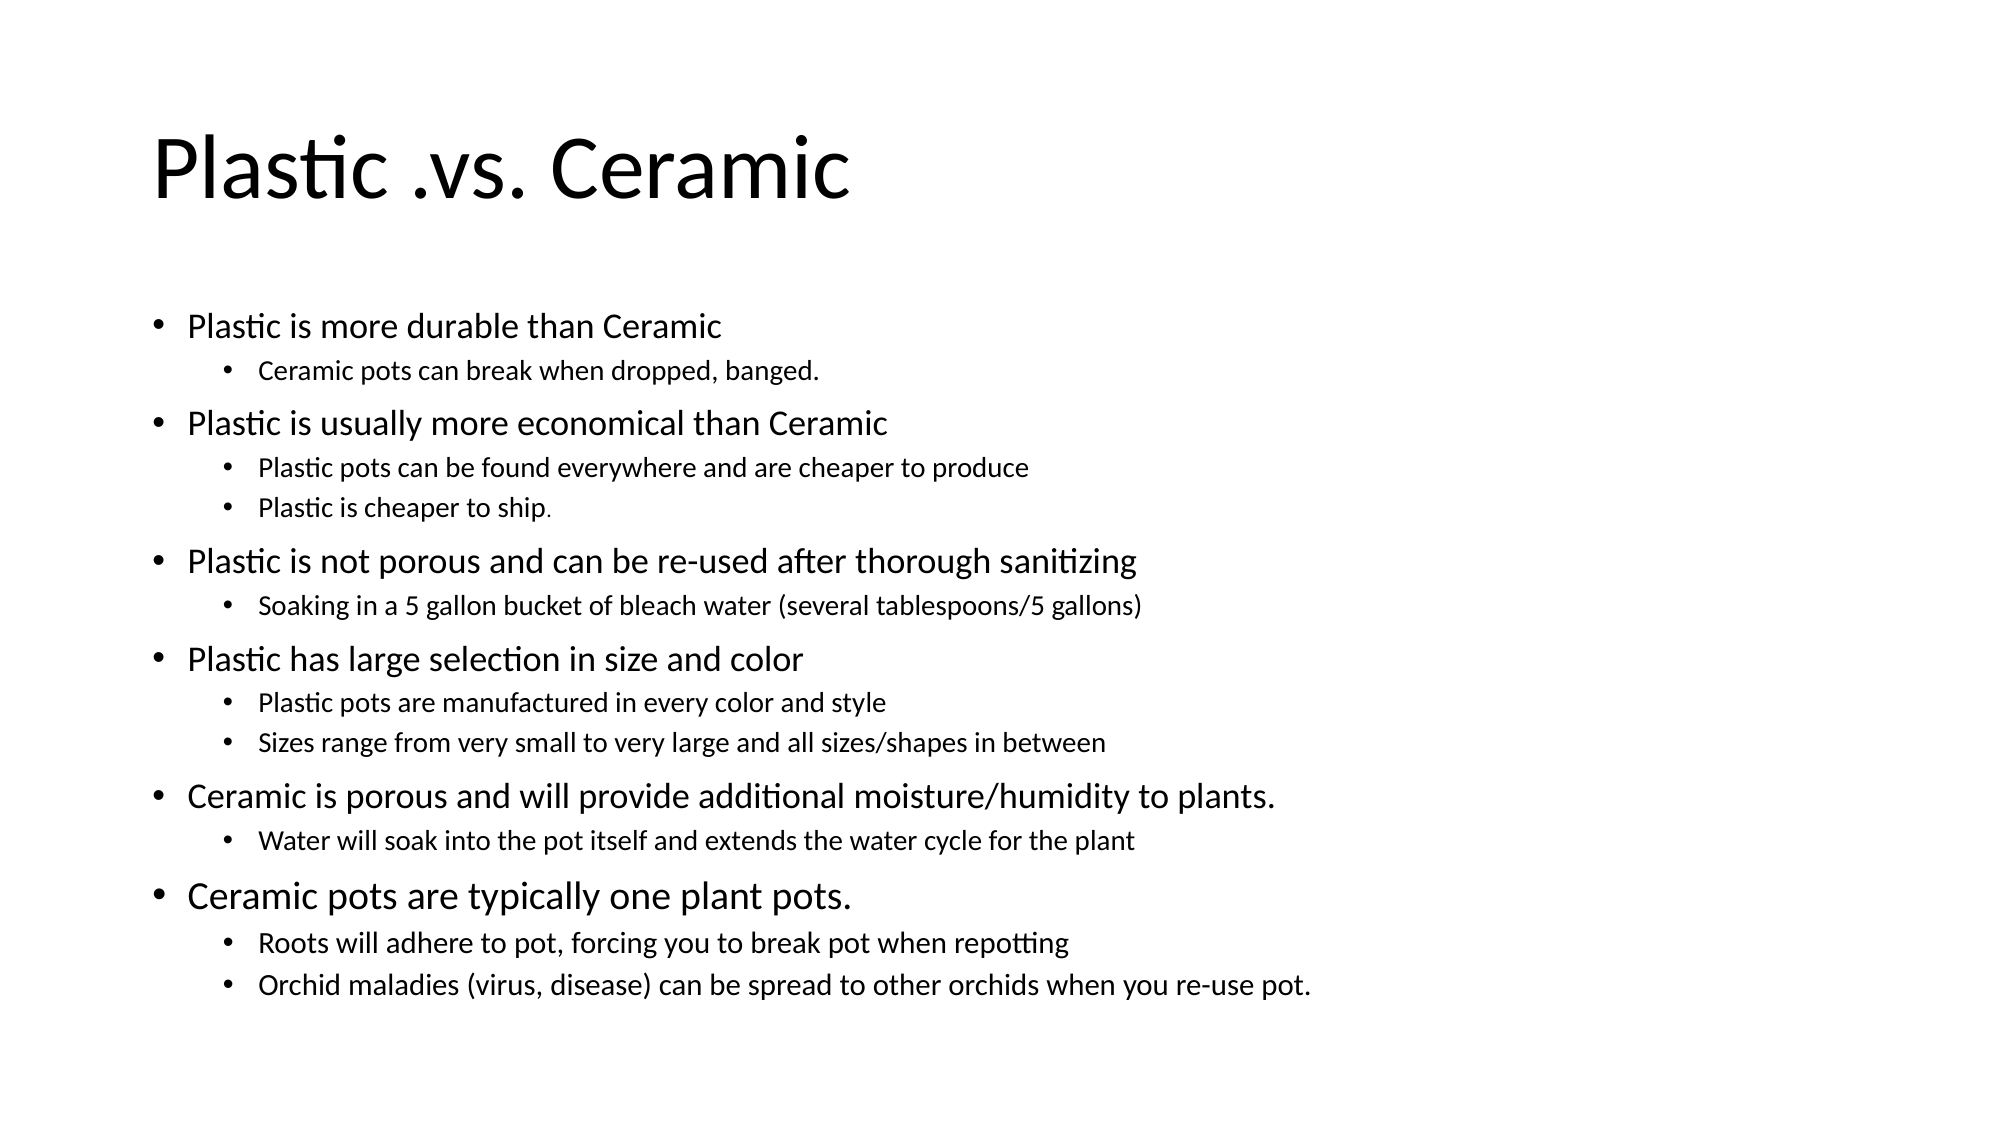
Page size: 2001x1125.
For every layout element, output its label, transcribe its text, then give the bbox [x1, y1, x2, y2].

list Plastic is more durable than Ceramic Ceramic pots can break when dropped, banged. Plastic is usually more economical than Ceramic Plastic pots can be found everywhere and are cheaper to produce Plastic is cheaper to ship. Plastic is not porous and can be re-used after thorough sanitizing Soaking in a 5 gallon bucket of bleach water (several tablespoons/5 gallons) Plastic has large selection in size and color Plastic pots are manufactured in every color and style Sizes range from very small to very large and all sizes/shapes in between Ceramic is porous and will provide additional moisture/humidity to plants. Water will soak into the pot itself and extends the water cycle for the plant Ceramic pots are typically one plant pots. Roots will adhere to pot, forcing you to break pot when repotting Orchid maladies (virus, disease) can be spread to other orchids when you re-use pot. [137, 299, 1863, 1014]
title Plastic .vs. Ceramic [137, 59, 1863, 278]
